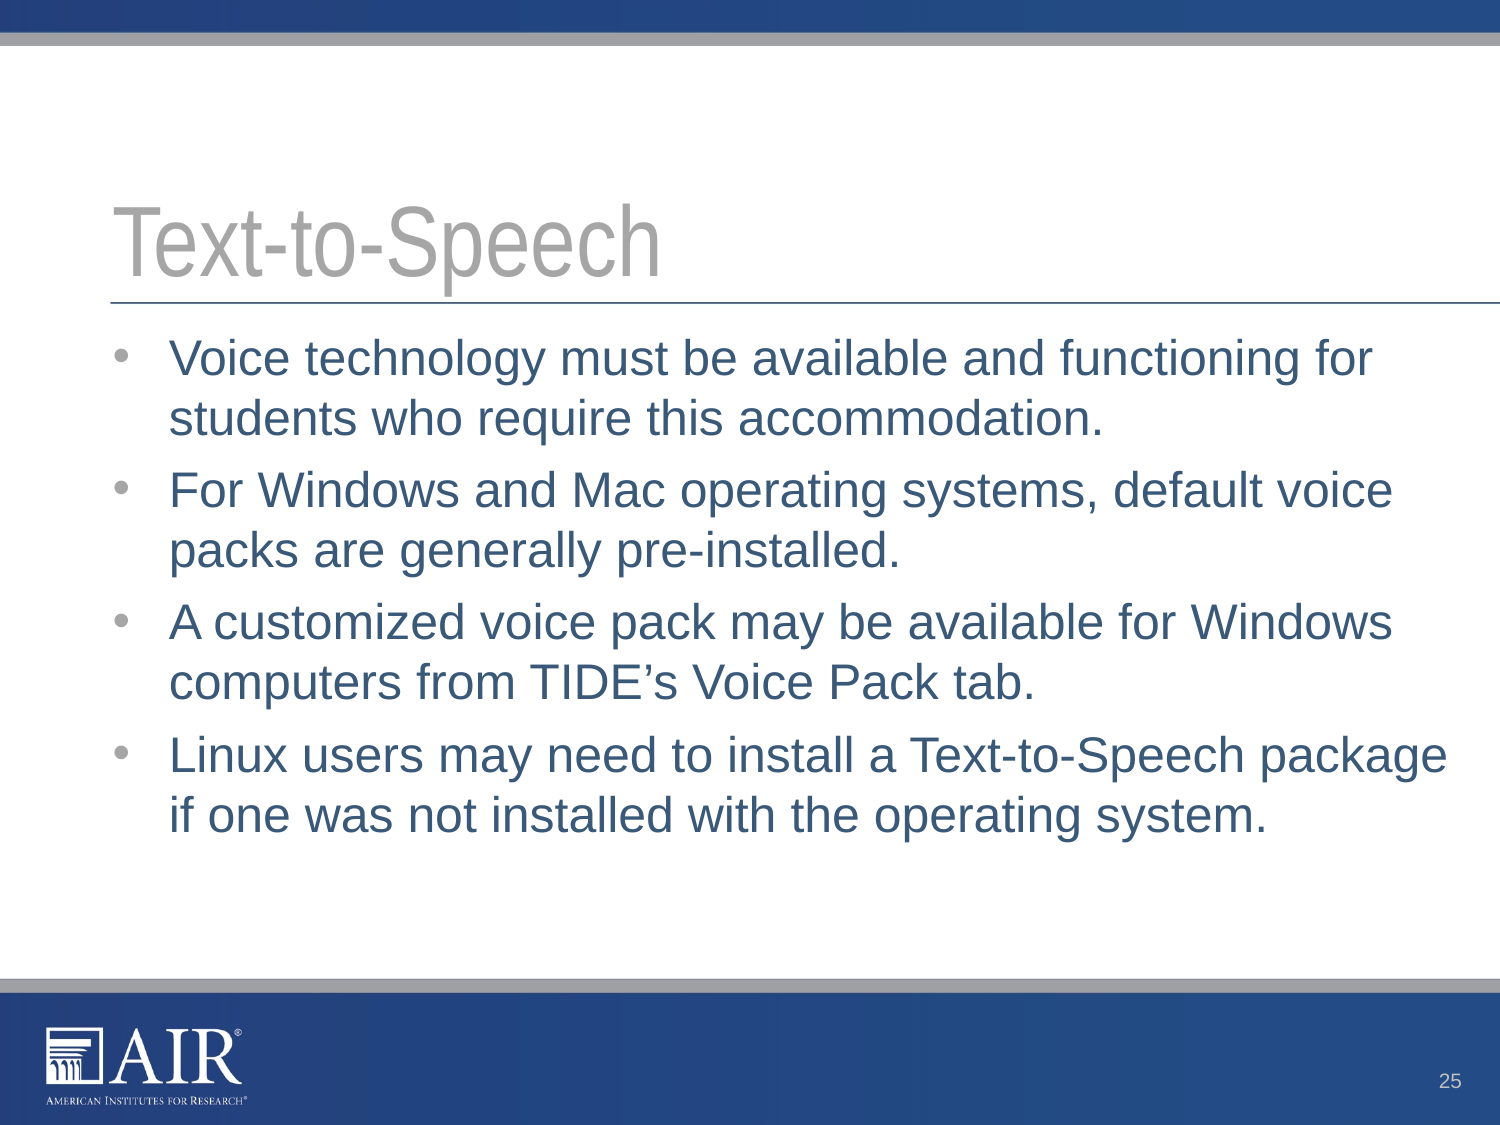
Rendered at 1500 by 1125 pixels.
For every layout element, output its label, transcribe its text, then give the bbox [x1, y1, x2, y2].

slide_number 25 [1436, 1067, 1462, 1093]
list Voice technology must be available and functioning for students who require this accommodation. For Windows and Mac operating systems, default voice packs are generally pre-installed. A customized voice pack may be available for Windows computers from TIDE’s Voice Pack tab. Linux users may need to install a Text-to-Speech package if one was not installed with the operating system. [112, 324, 1462, 938]
title Text-to-Speech [112, 51, 1463, 297]
picture [0, 0, 1500, 1125]
